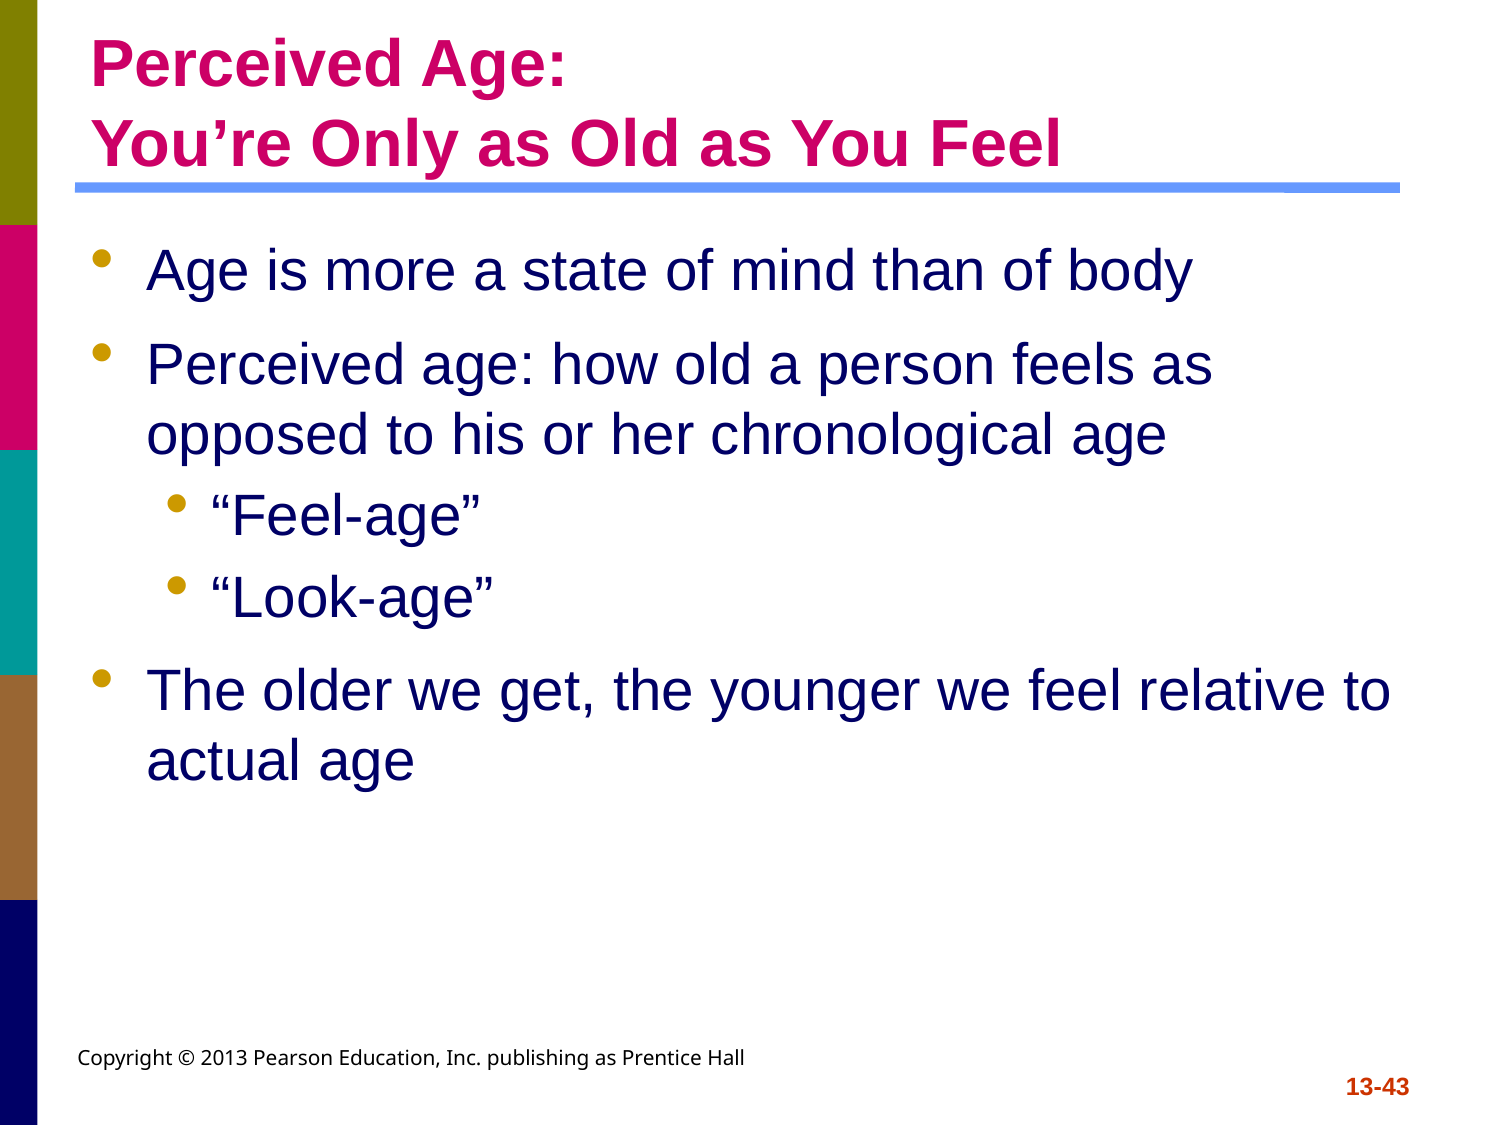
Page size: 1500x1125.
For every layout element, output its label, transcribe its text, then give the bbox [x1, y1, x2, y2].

title Perceived Age: You’re Only as Old as You Feel [74, 45, 1426, 188]
slide_number 13-43 [1074, 1062, 1426, 1101]
footer Copyright © 2013 Pearson Education, Inc. publishing as Prentice Hall [62, 1037, 1013, 1125]
list Age is more a state of mind than of body Perceived age: how old a person feels as opposed to his or her chronological age “Feel-age” “Look-age” The older we get, the younger we feel relative to actual age [74, 224, 1426, 1006]
